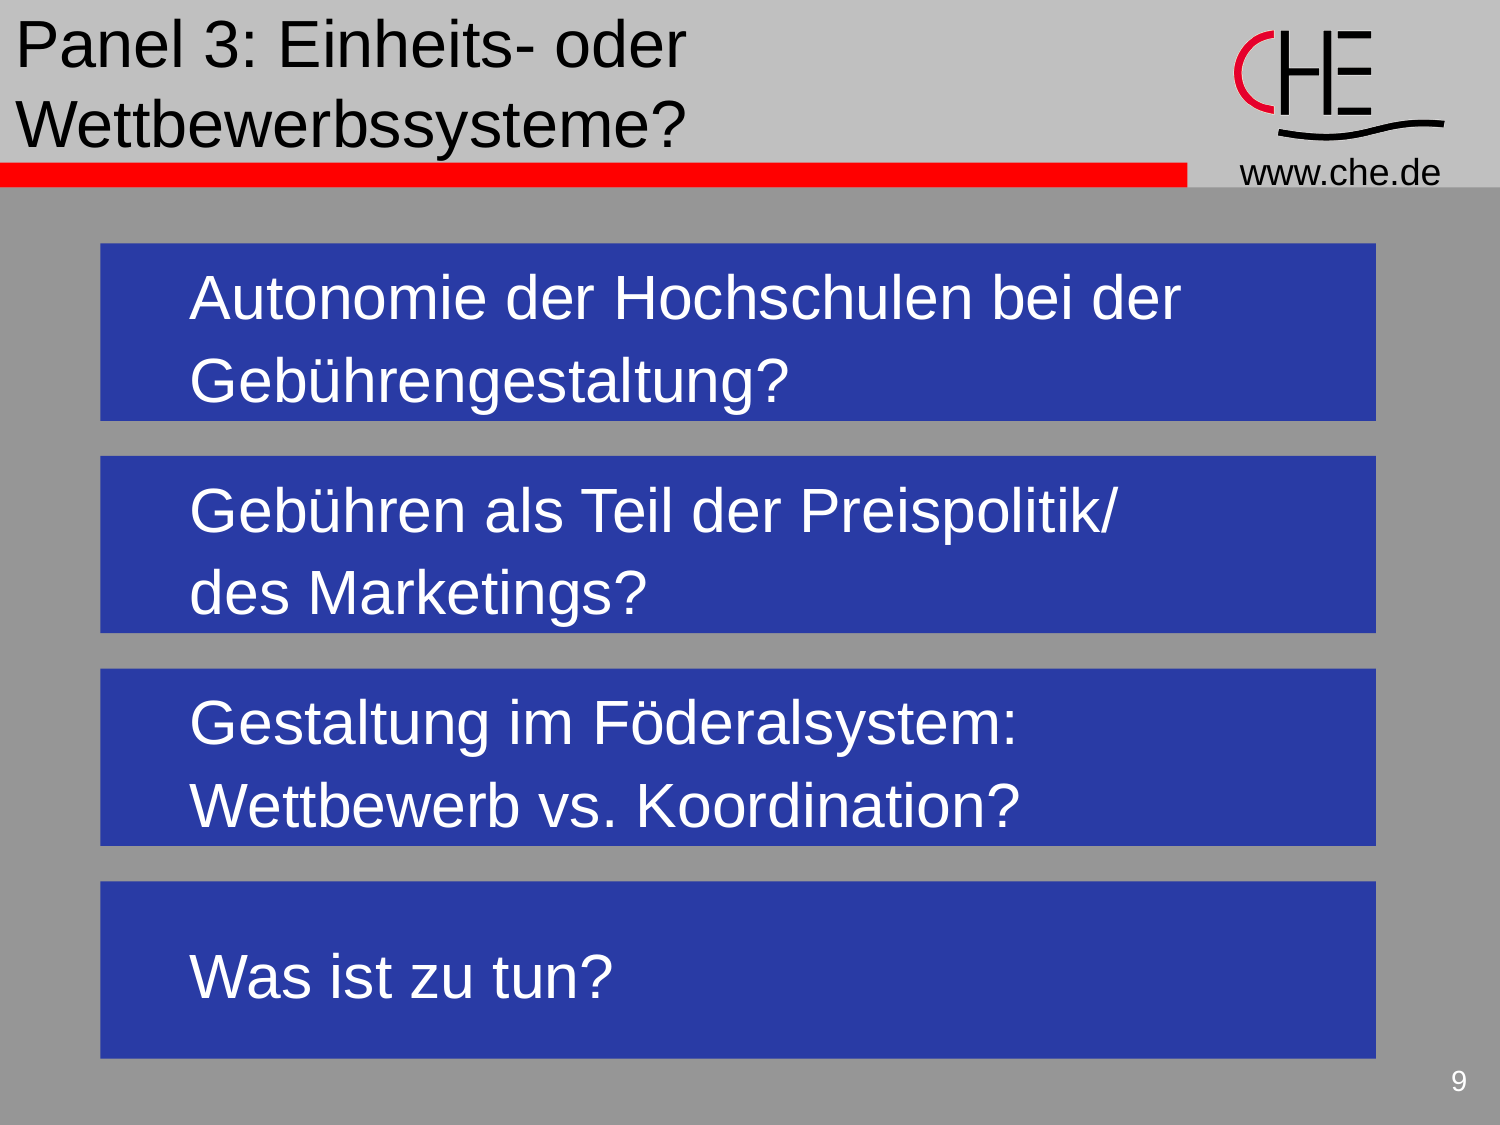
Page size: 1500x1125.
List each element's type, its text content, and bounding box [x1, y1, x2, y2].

picture [1233, 27, 1446, 143]
slide_number 9 [1394, 1055, 1483, 1118]
text_box Was ist zu tun? [100, 881, 1376, 1059]
text_box Gestaltung im Föderalsystem: Wettbewerb vs. Koordination? [100, 668, 1376, 846]
text_box Gebühren als Teil der Preispolitik/ des Marketings? [100, 455, 1376, 634]
title Panel 3: Einheits- oder Wettbewerbssysteme? [0, 0, 1213, 163]
text_box Autonomie der Hochschulen bei der Gebührengestaltung? [100, 243, 1376, 421]
